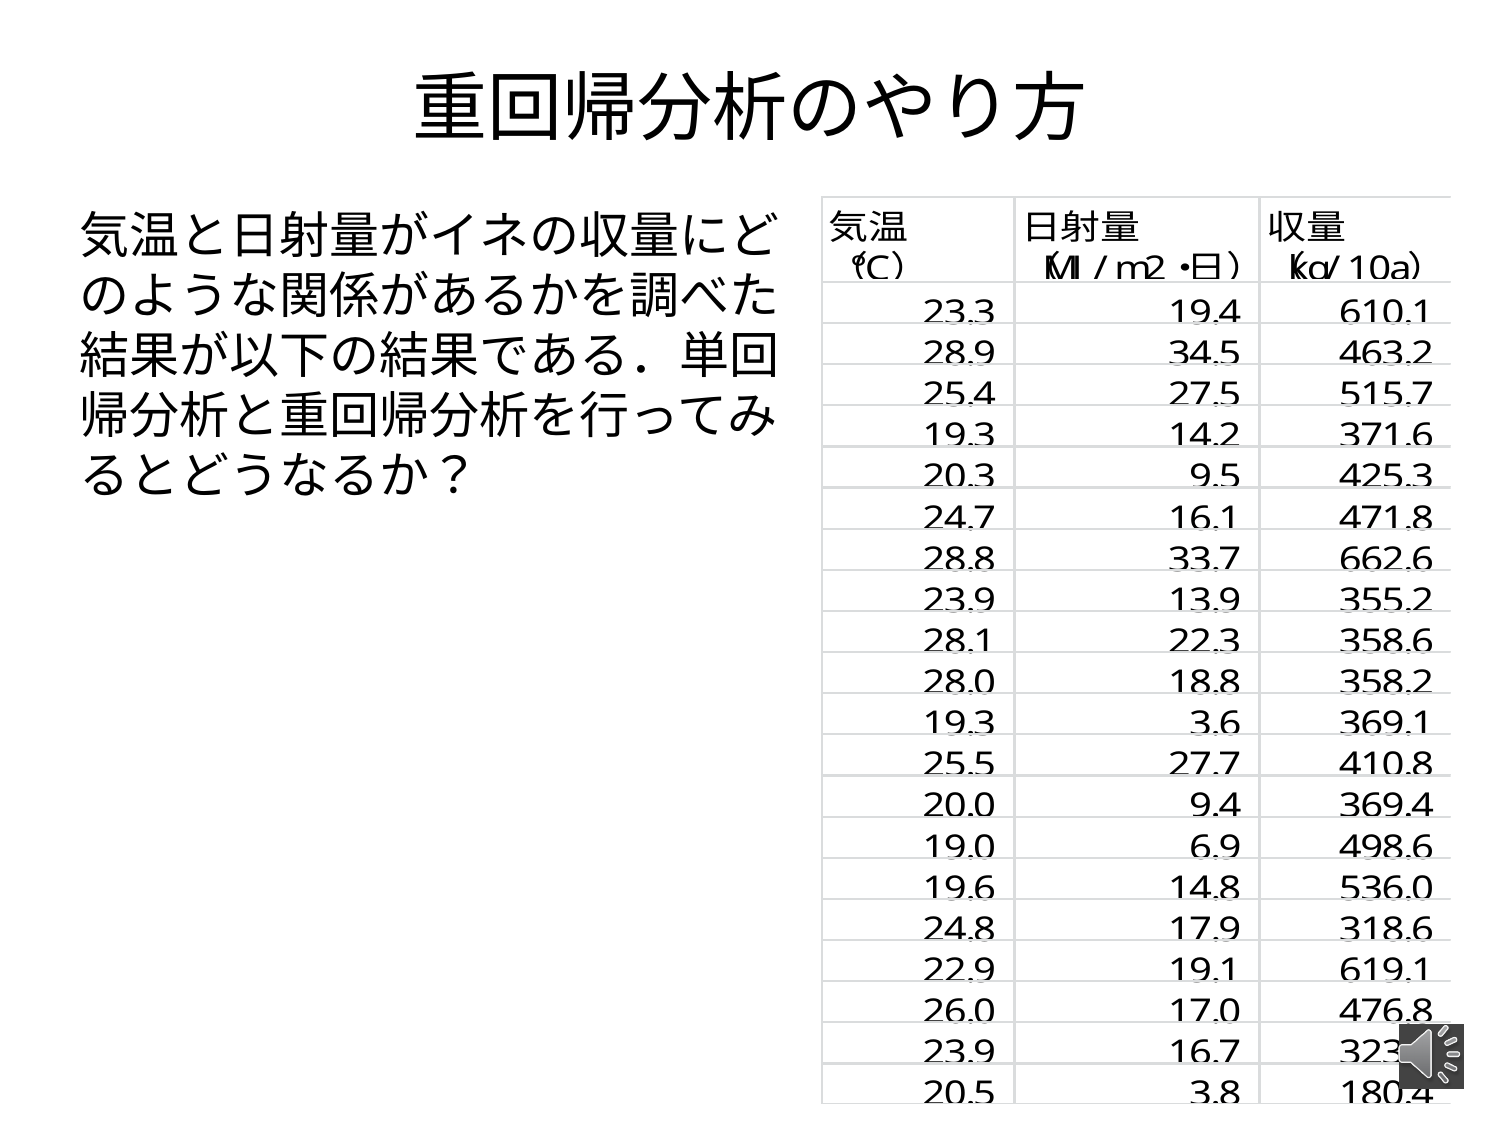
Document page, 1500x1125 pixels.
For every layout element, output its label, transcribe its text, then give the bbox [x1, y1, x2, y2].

text_box 気温と日射量がイネの収量にどのような関係があるかを調べた結果が以下の結果である．単回帰分析と重回帰分析を行ってみるとどうなるか？ [64, 196, 798, 511]
title 重回帰分析のやり方 [75, 45, 1425, 164]
picture [820, 195, 1465, 1107]
